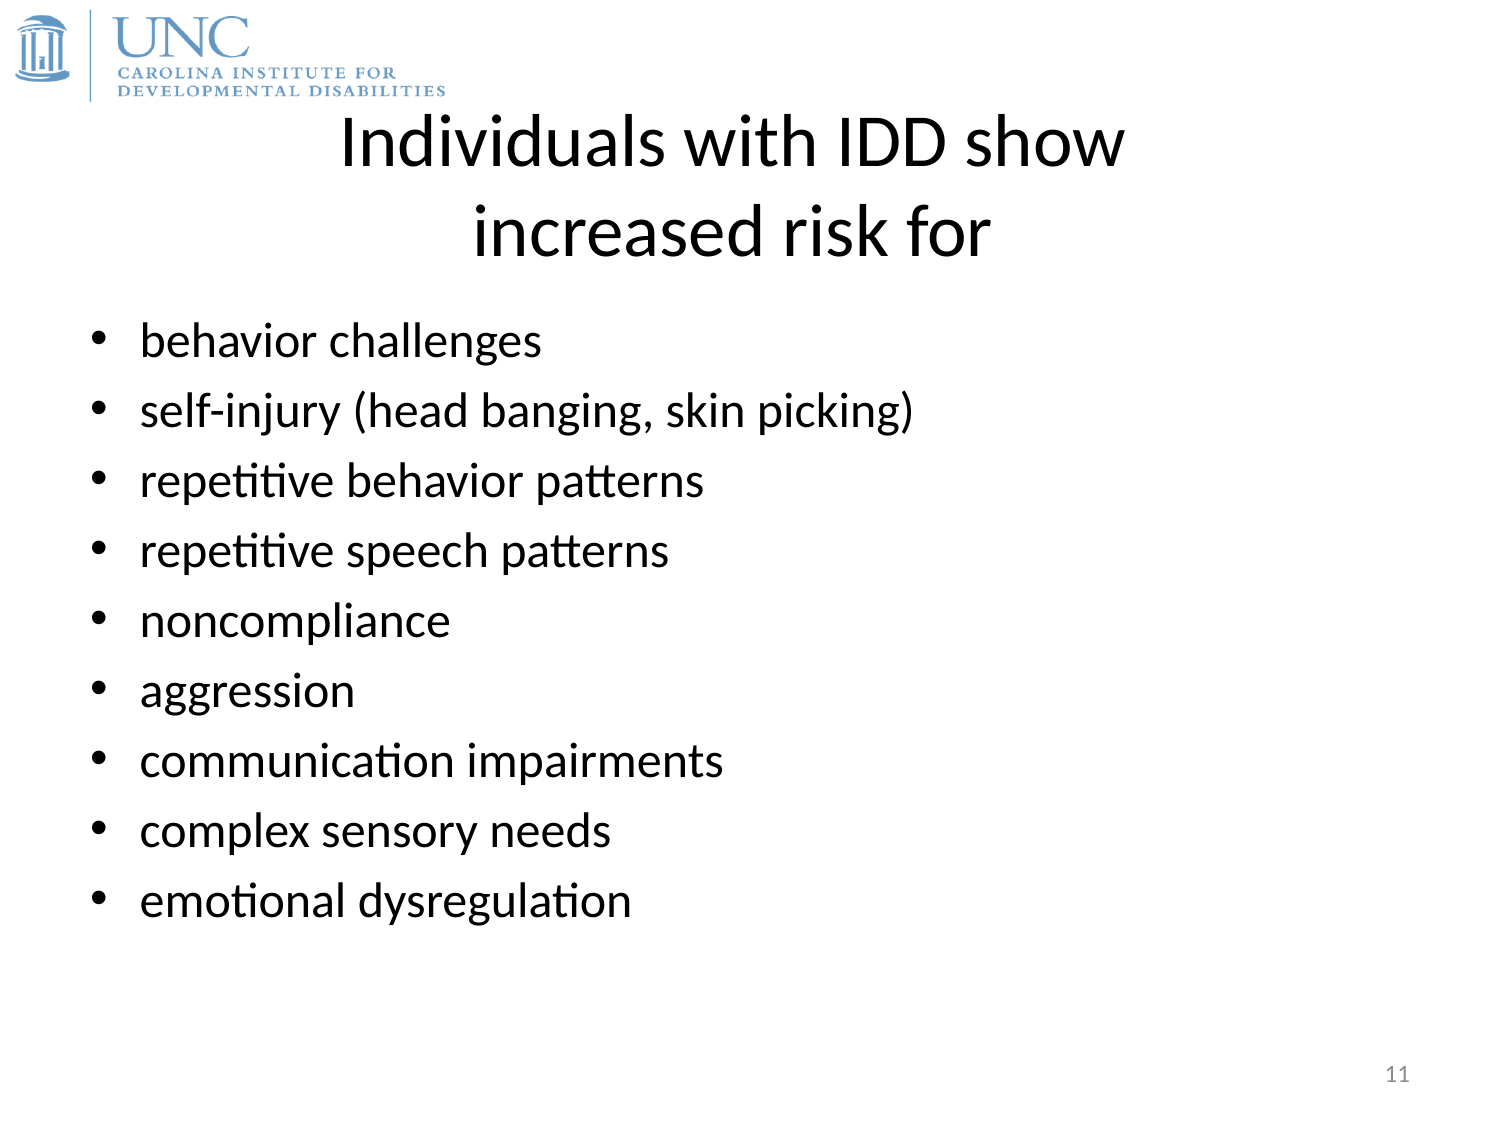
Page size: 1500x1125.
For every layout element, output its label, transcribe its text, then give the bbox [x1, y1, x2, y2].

slide_number 11 [1074, 1042, 1425, 1103]
list behavior challenges self-injury (head banging, skin picking) repetitive behavior patterns repetitive speech patterns noncompliance aggression communication impairments complex sensory needs emotional dysregulation [75, 299, 1425, 1005]
title Individuals with IDD show increased risk for [75, 87, 1425, 275]
picture [12, 7, 451, 105]
